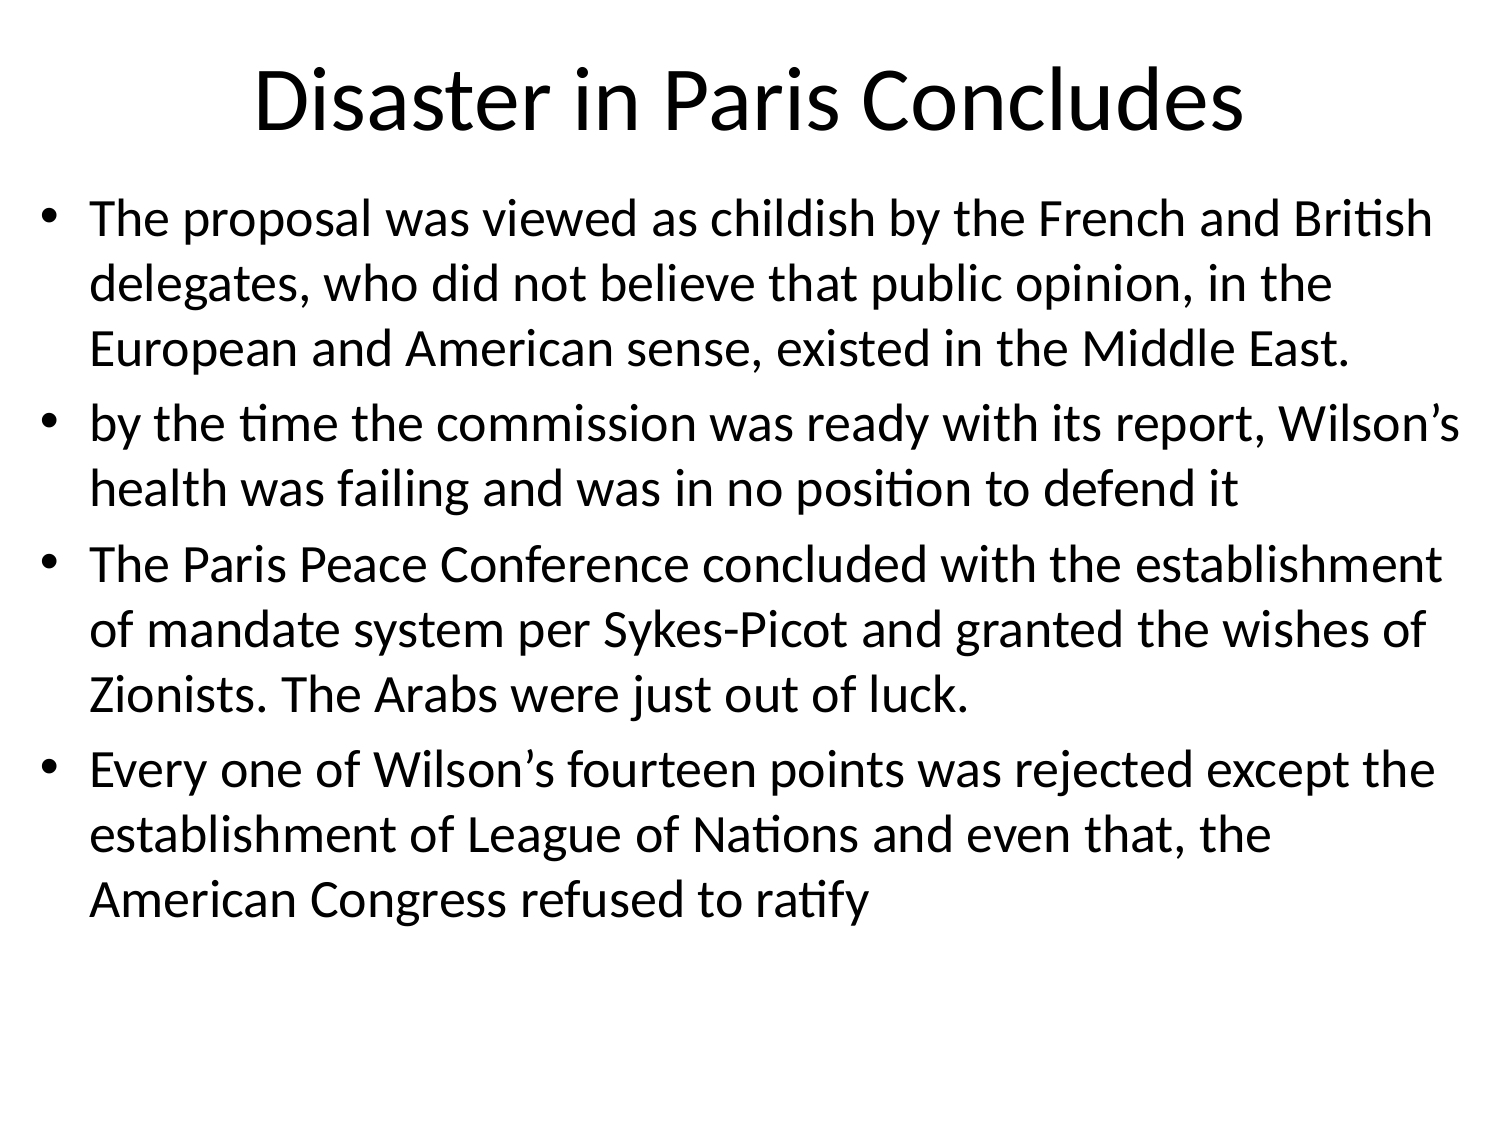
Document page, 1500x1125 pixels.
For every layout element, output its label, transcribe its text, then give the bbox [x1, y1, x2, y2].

list The proposal was viewed as childish by the French and British delegates, who did not believe that public opinion, in the European and American sense, existed in the Middle East. by the time the commission was ready with its report, Wilson’s health was failing and was in no position to defend it The Paris Peace Conference concluded with the establishment of mandate system per Sykes-Picot and granted the wishes of Zionists. The Arabs were just out of luck. Every one of Wilson’s fourteen points was rejected except the establishment of League of Nations and even that, the American Congress refused to ratify [24, 174, 1500, 1075]
title Disaster in Paris Concludes [75, 0, 1425, 174]
